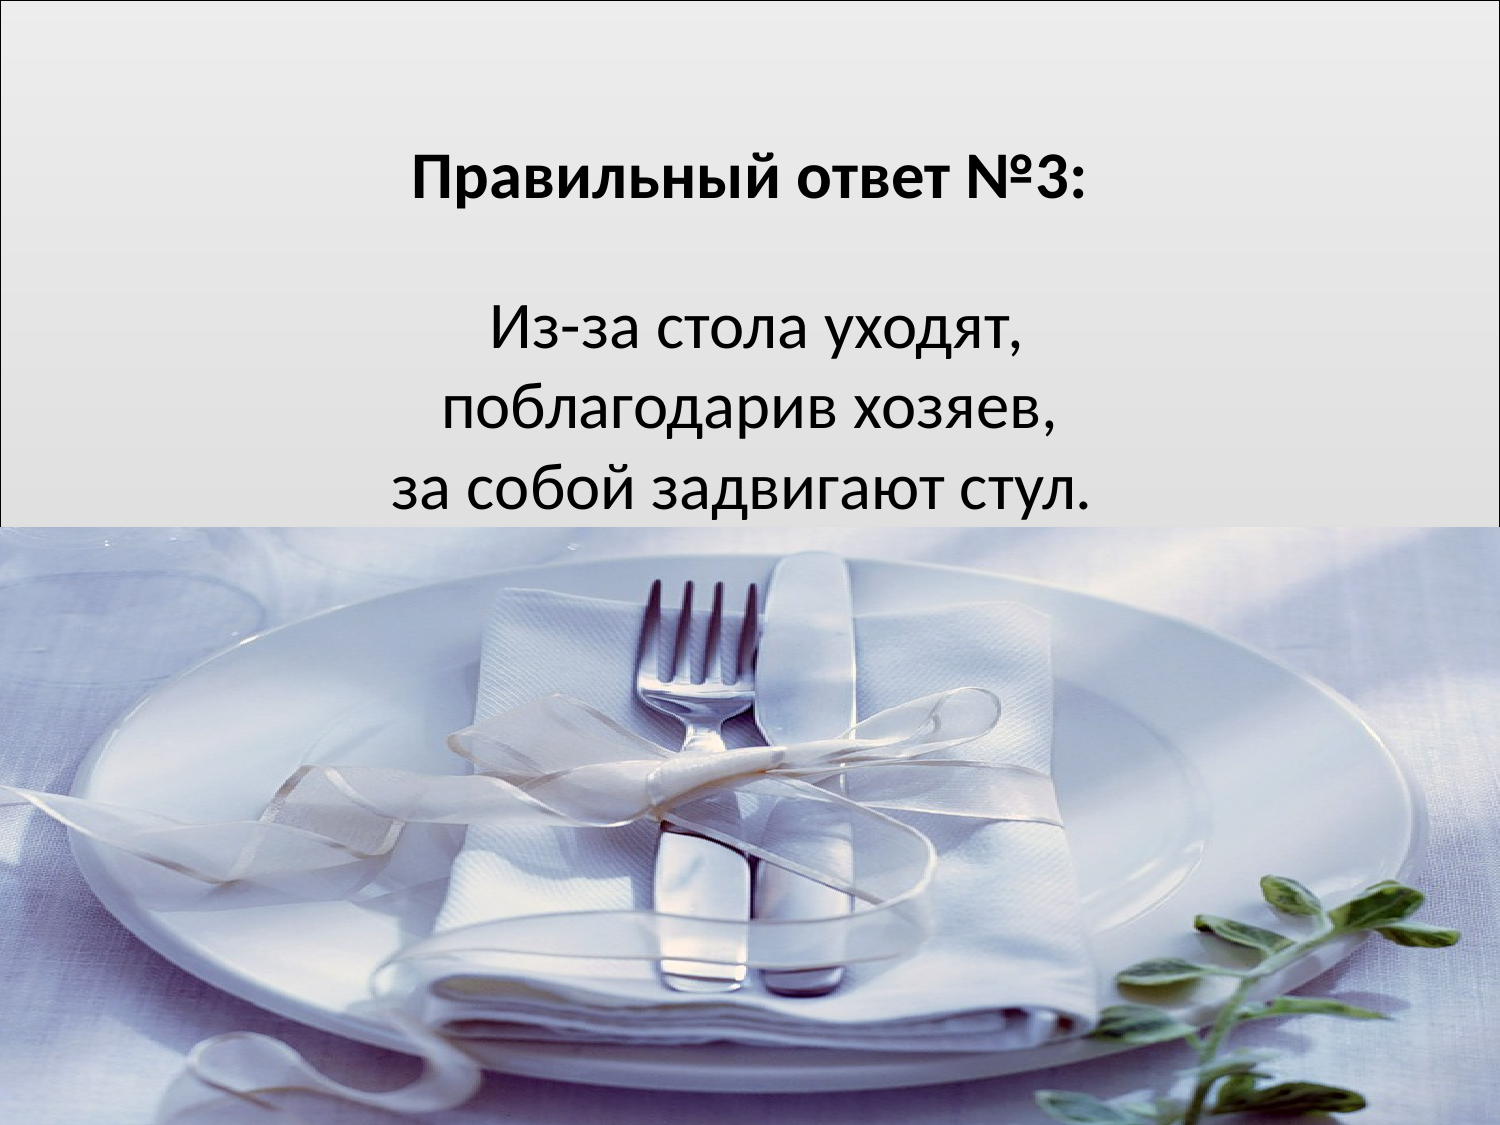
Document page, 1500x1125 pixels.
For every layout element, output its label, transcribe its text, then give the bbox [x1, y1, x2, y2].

title Правильный ответ №3: Из-за стола уходят, поблагодарив хозяев, за собой задвигают стул. [0, 0, 1500, 526]
picture [0, 527, 1500, 1125]
